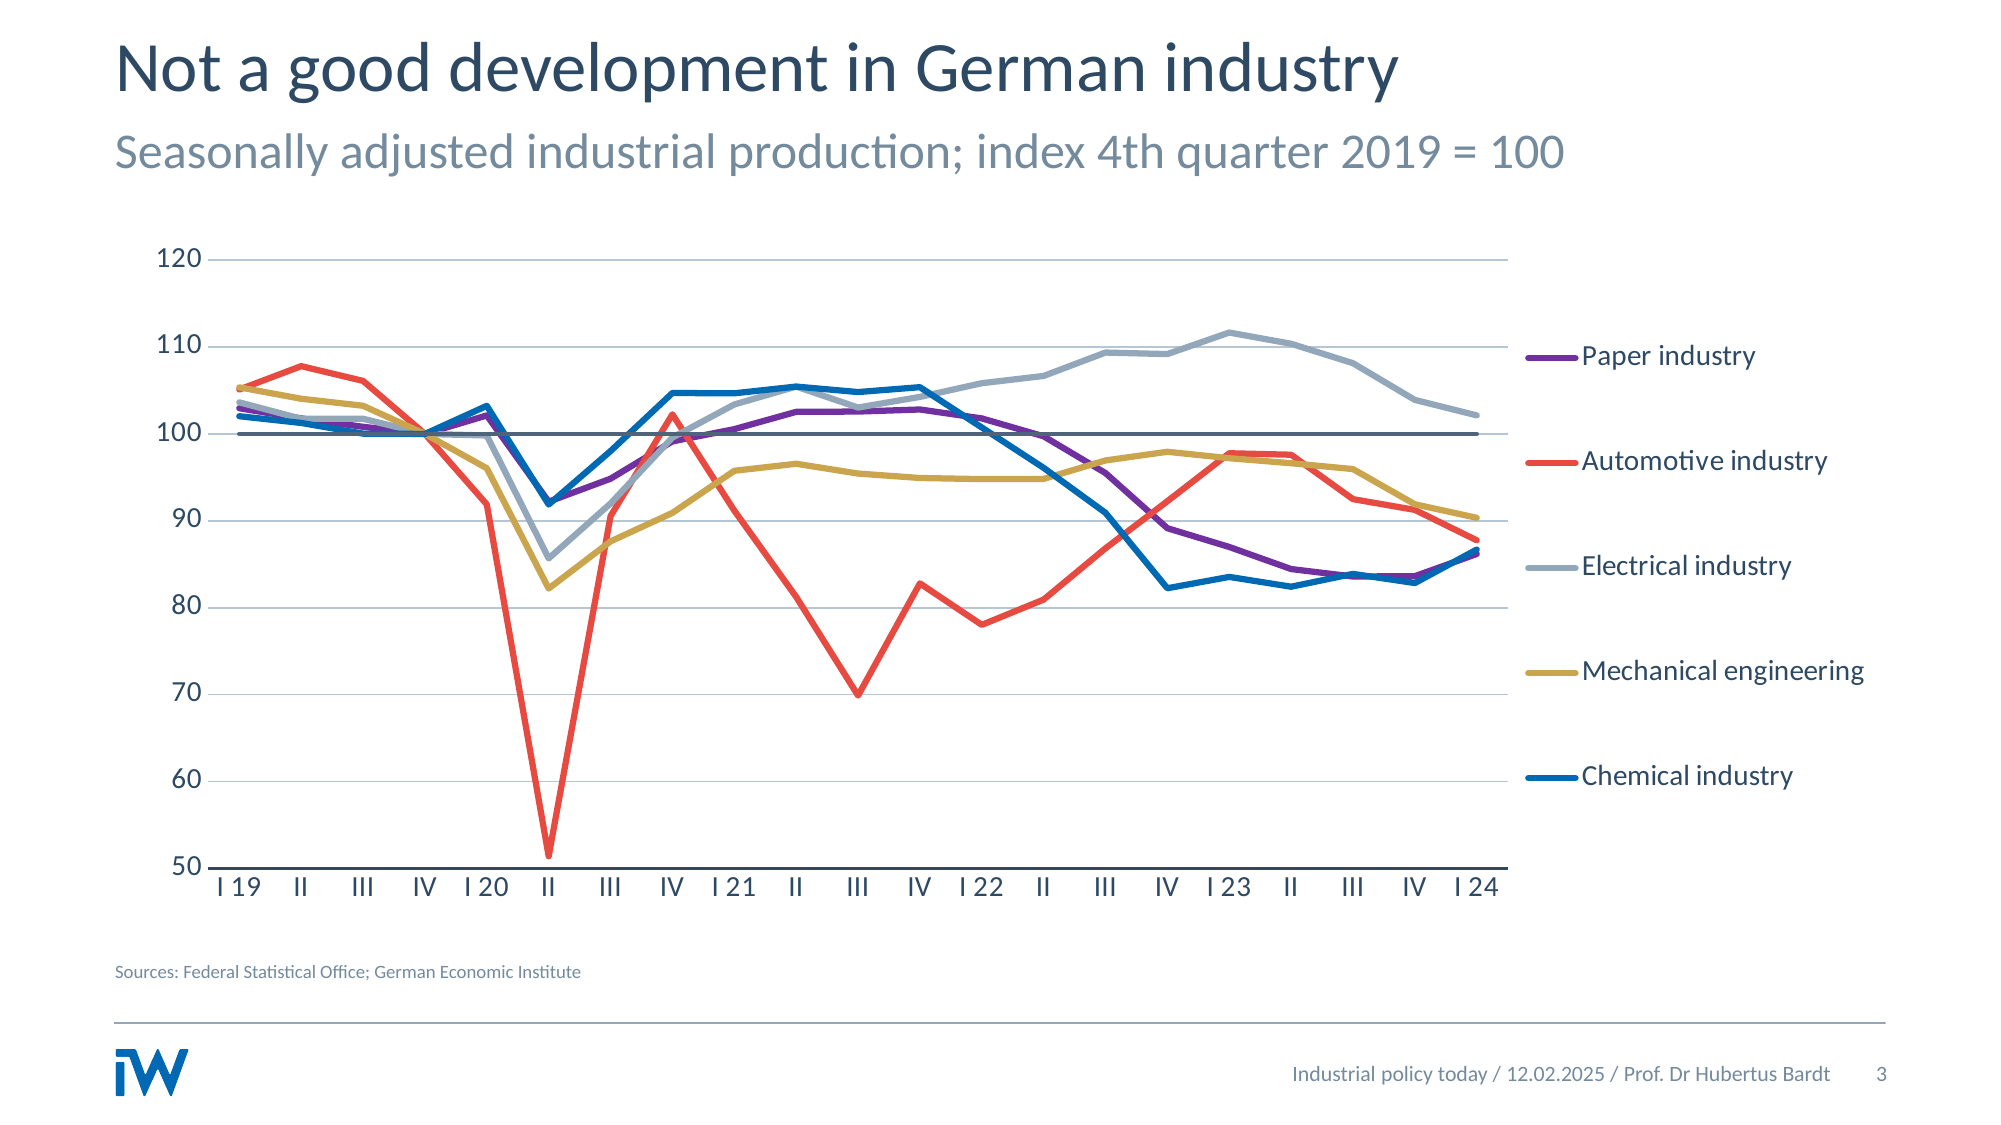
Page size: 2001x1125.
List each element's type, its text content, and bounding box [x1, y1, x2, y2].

slide_number 3 [1831, 1042, 1888, 1103]
list Seasonally adjusted industrial production; index 4th quarter 2019 = 100 [115, 125, 1957, 185]
title Not a good development in German industry [115, 30, 1886, 126]
footer Industrial policy today / 12.02.2025 / Prof. Dr Hubertus Bardt [811, 1042, 1831, 1103]
picture [80, 1013, 224, 1125]
list Sources: Federal Statistical Office; German Economic Institute [115, 962, 1887, 1006]
chart [115, 225, 1887, 959]
